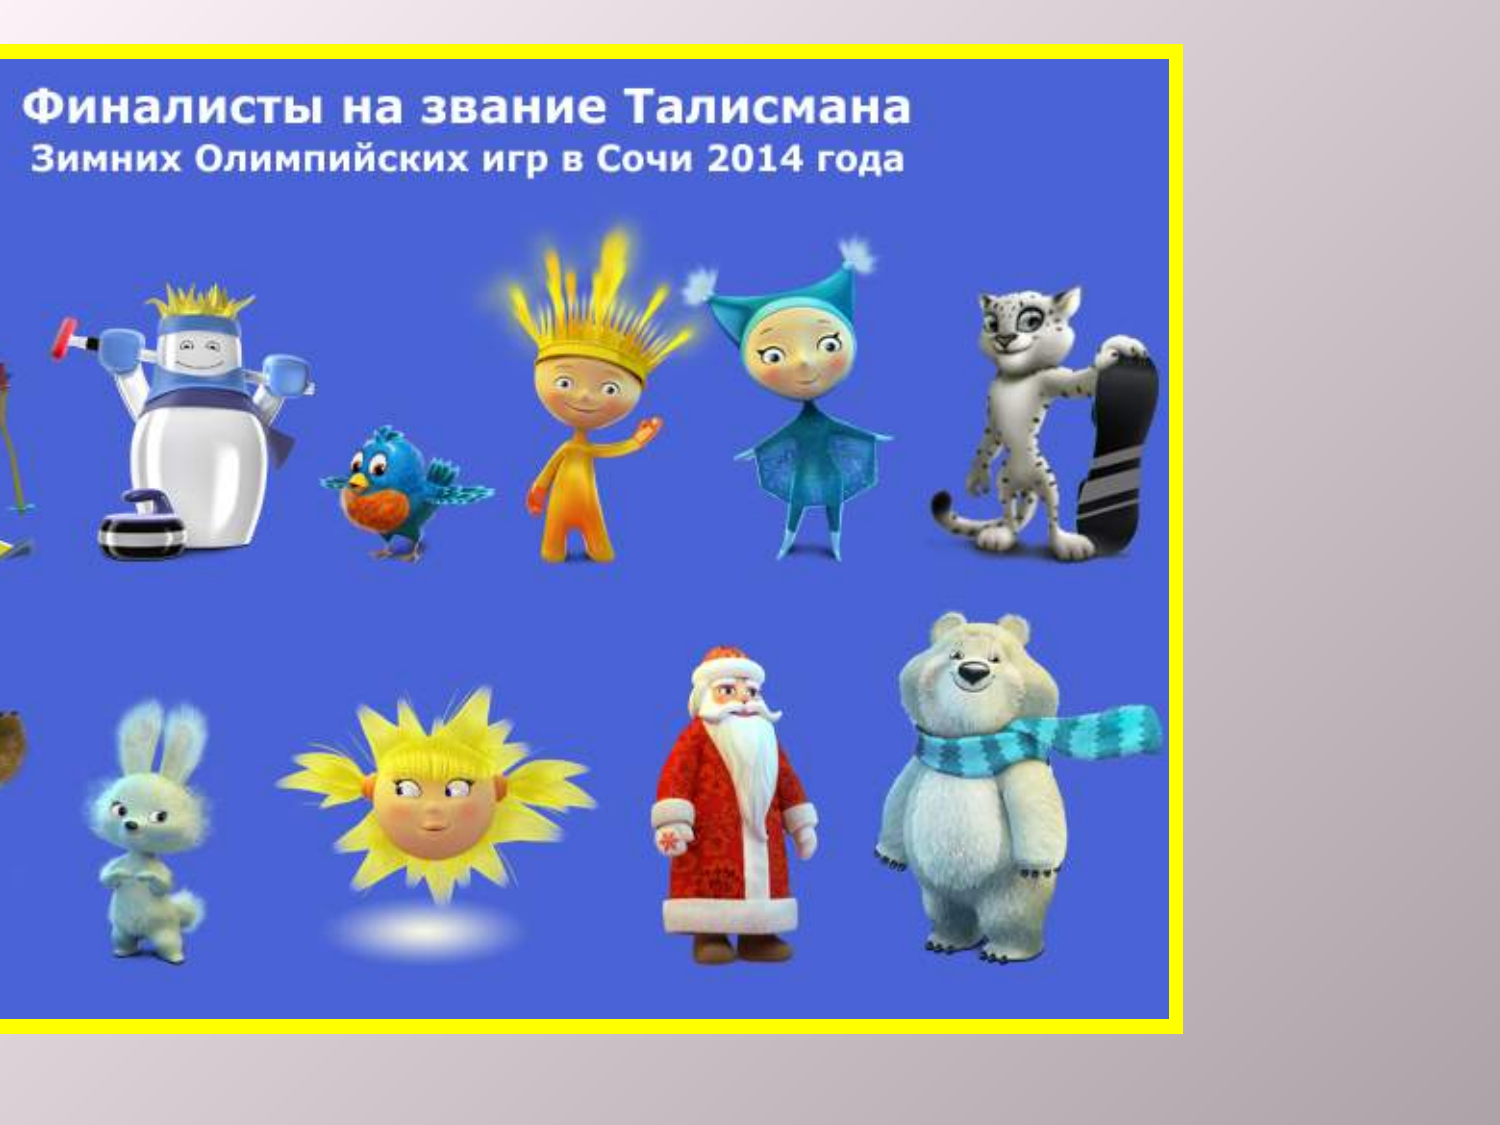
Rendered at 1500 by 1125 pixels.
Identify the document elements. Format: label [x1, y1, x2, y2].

list [0, 58, 1169, 1020]
